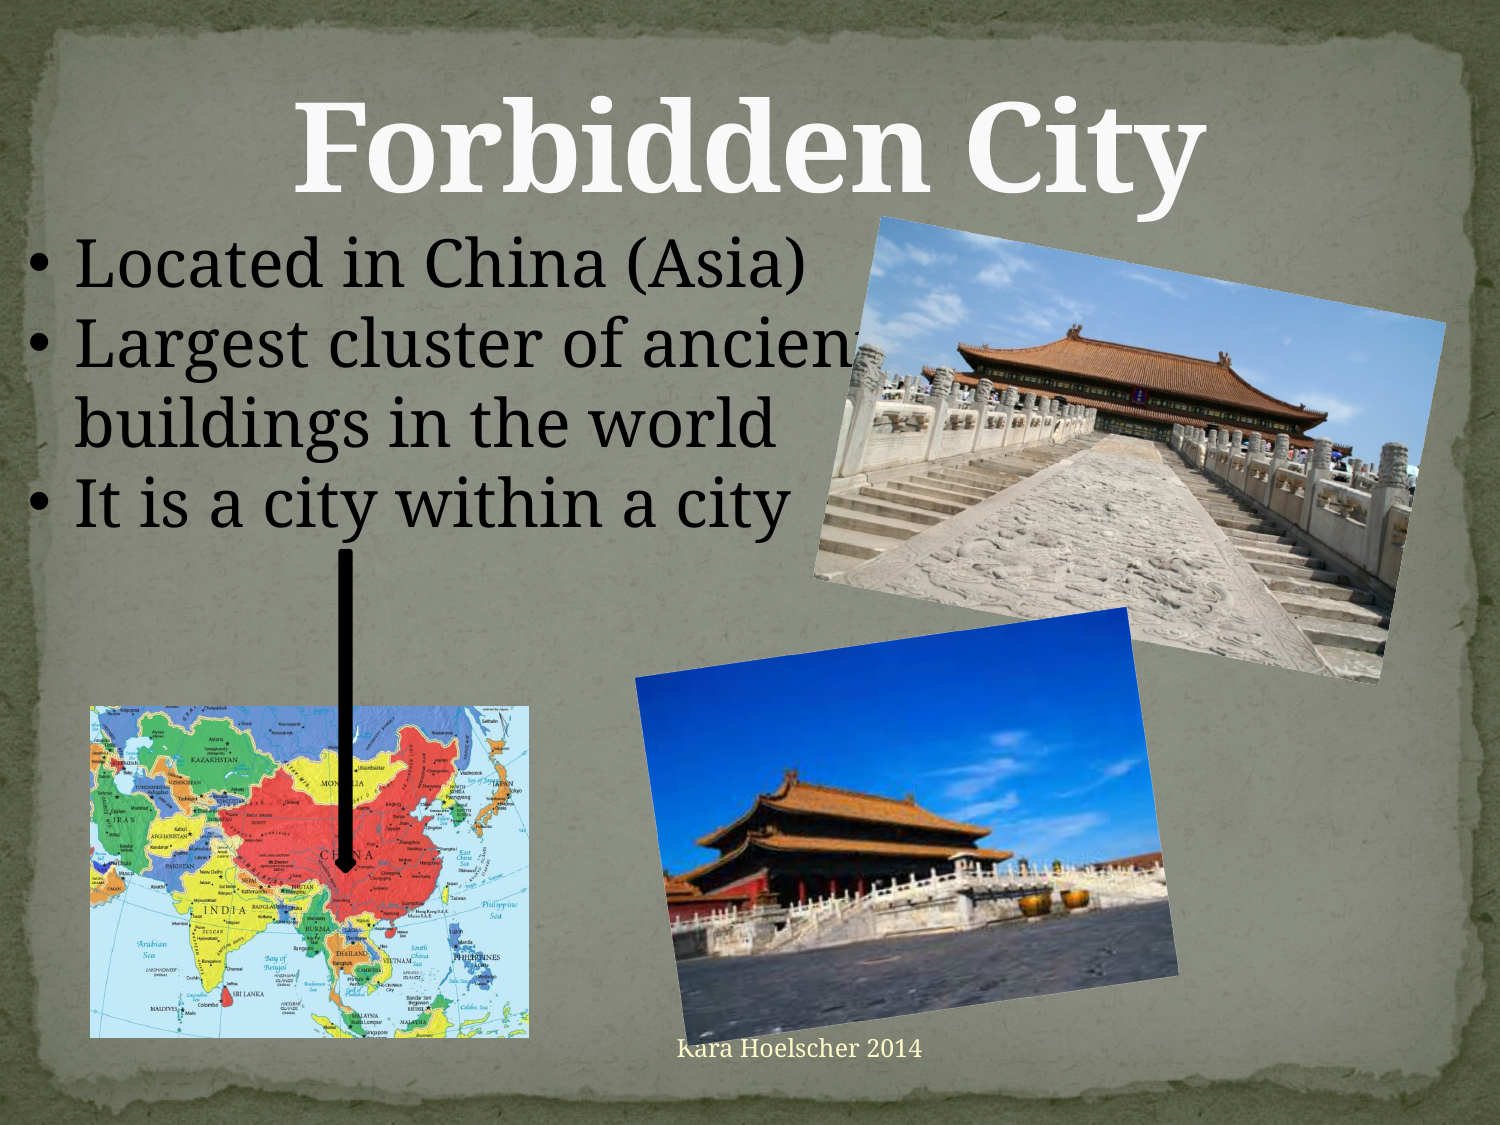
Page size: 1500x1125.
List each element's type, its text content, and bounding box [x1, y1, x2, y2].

picture [90, 706, 529, 1038]
title Forbidden City [74, 24, 1425, 225]
picture [635, 217, 1446, 1045]
footer Kara Hoelscher 2014 [350, 1017, 938, 1081]
text_box Located in China (Asia) Largest cluster of ancient buildings in the world It is a city within a city [12, 213, 926, 549]
text_box [338, 548, 353, 695]
